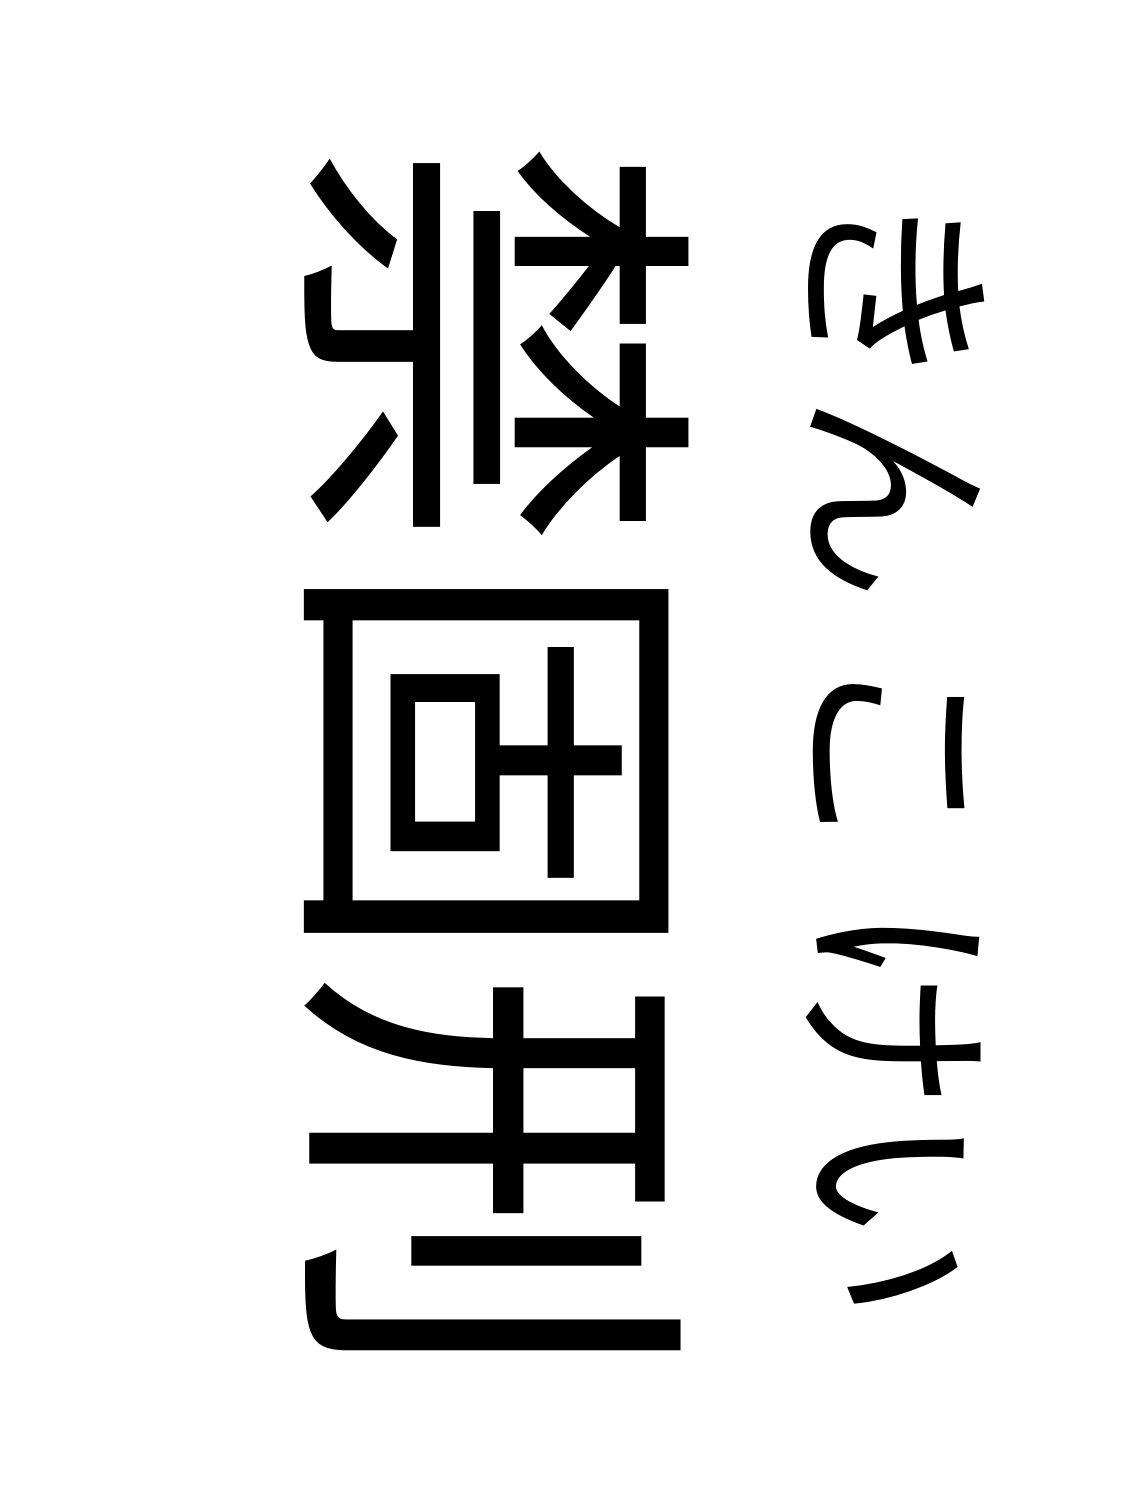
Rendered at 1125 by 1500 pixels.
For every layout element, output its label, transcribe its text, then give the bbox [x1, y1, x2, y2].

text_box 禁固刑 [249, 136, 755, 1448]
text_box きん こ けい [751, 171, 1035, 1424]
